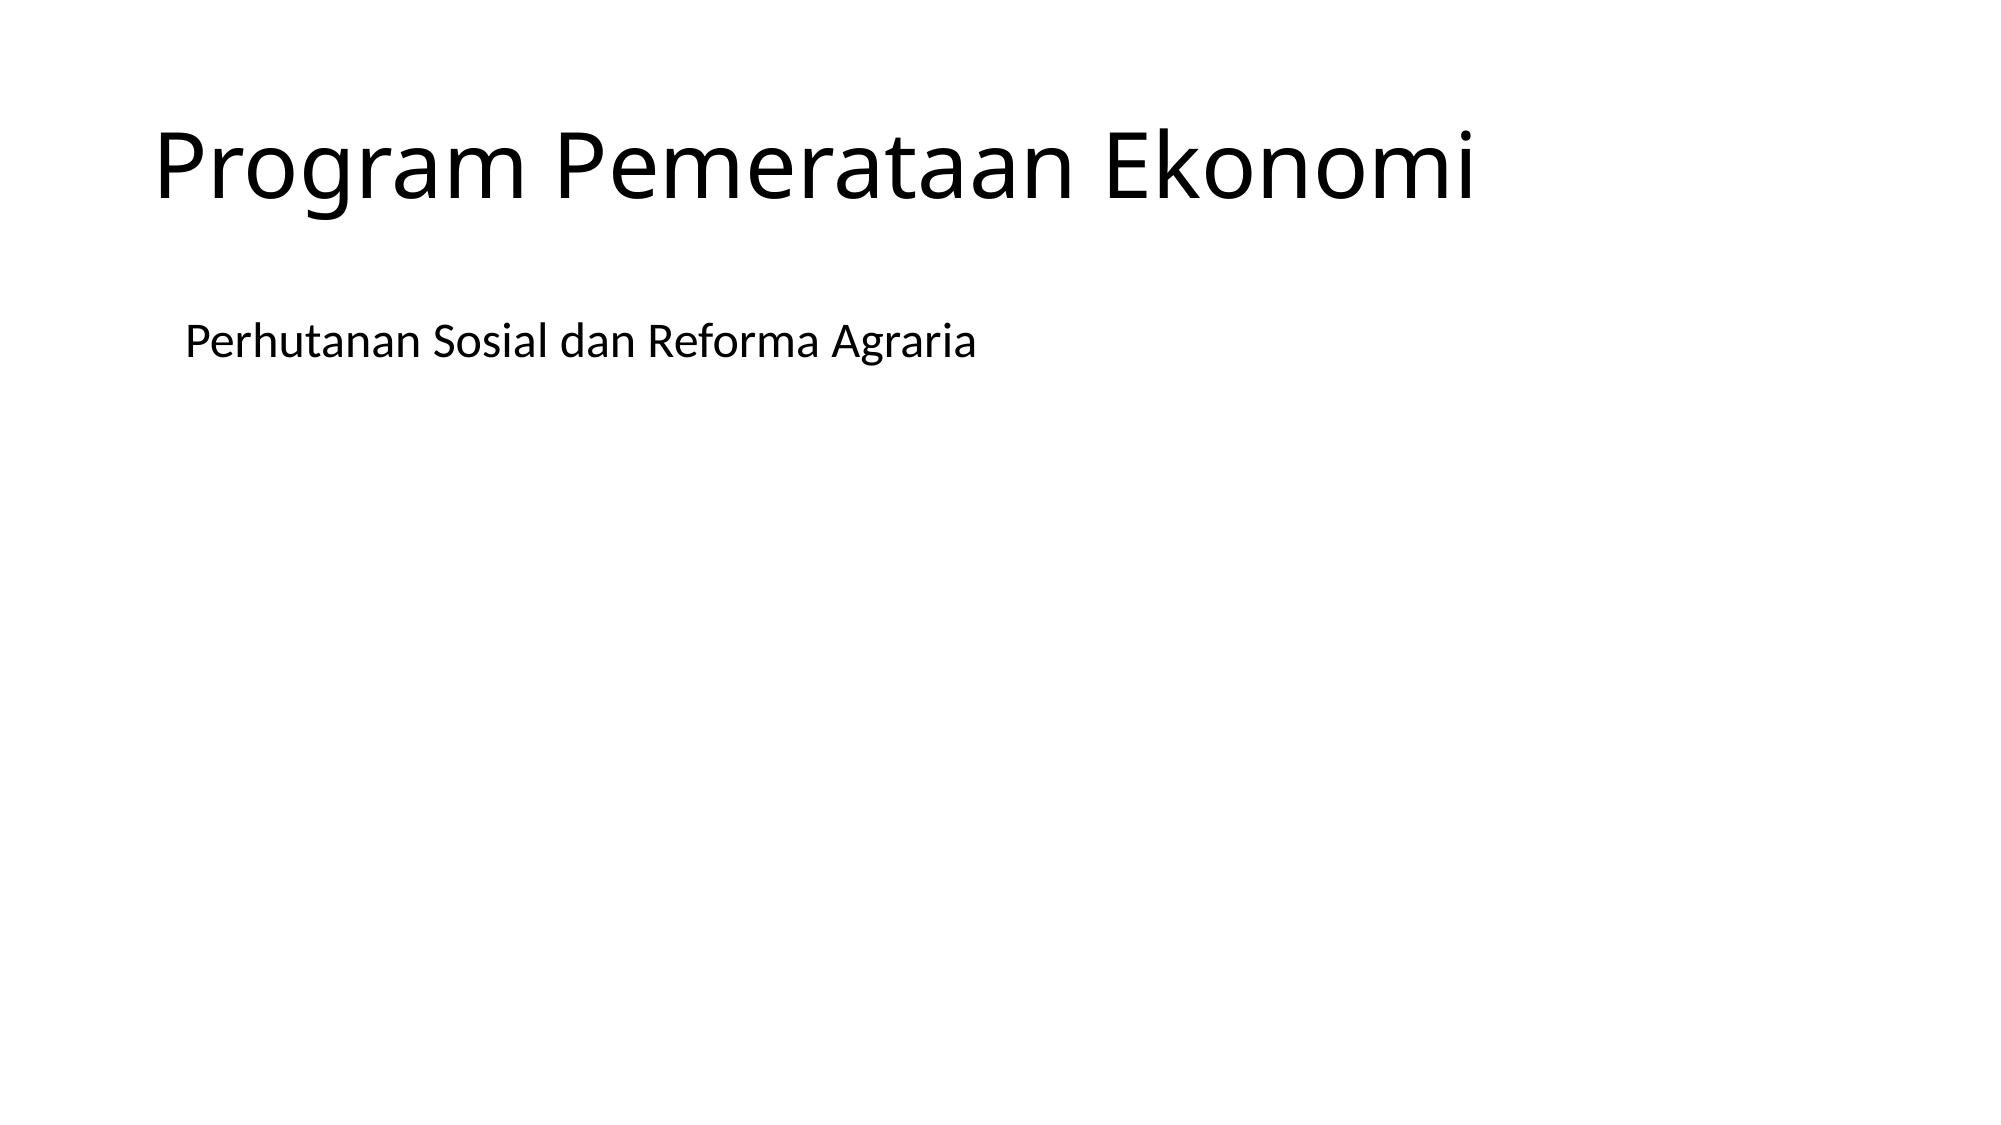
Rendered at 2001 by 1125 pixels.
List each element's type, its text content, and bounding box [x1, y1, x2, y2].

text_box Perhutanan Sosial dan Reforma Agraria [170, 299, 1170, 375]
title Program Pemerataan Ekonomi [137, 59, 1863, 278]
